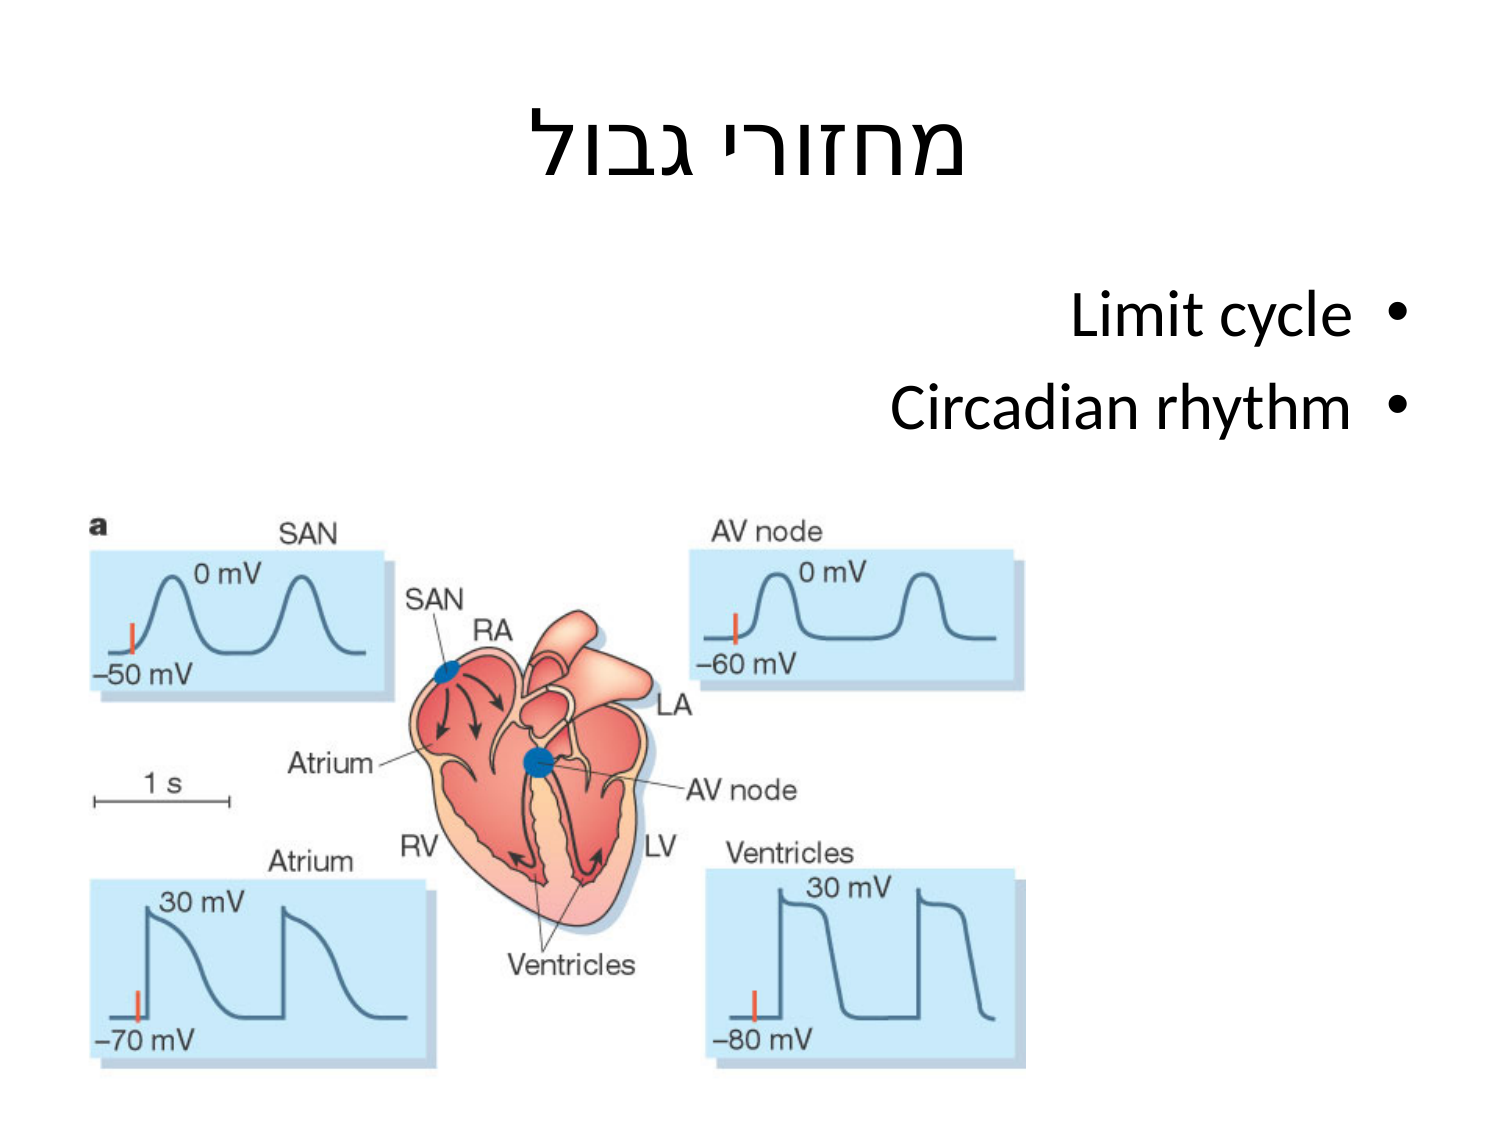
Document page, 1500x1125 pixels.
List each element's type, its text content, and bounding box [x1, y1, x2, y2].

picture [88, 503, 1027, 1089]
title מחזורי גבול [75, 45, 1425, 233]
list Limit cycle Circadian rhythm [75, 262, 1425, 1005]
